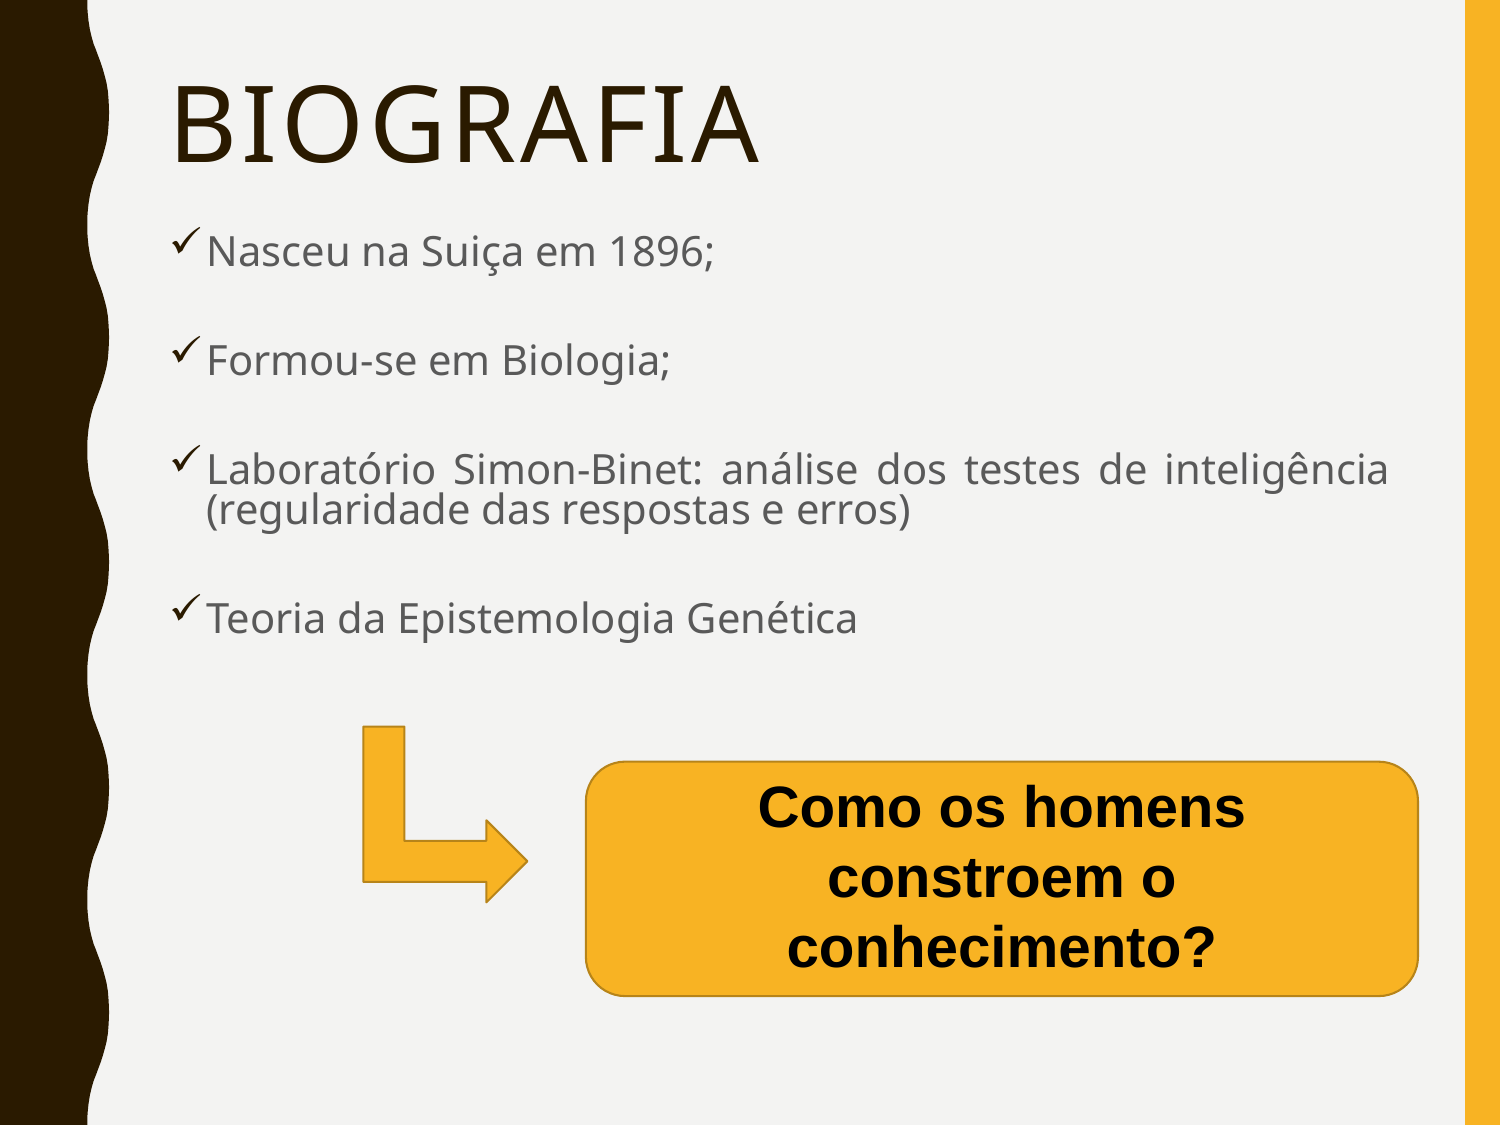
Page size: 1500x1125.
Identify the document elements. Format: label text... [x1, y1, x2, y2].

text_box [584, 760, 1420, 998]
title Biografia [153, 62, 1376, 204]
text_box Como os homens constroem o conhecimento? [644, 761, 1360, 987]
text_box [362, 725, 529, 904]
list Nasceu na Suiça em 1896; Formou-se em Biologia; Laboratório Simon-Binet: análise dos testes de inteligência (regularidade das respostas e erros) Teoria da Epistemologia Genética [153, 226, 1407, 965]
